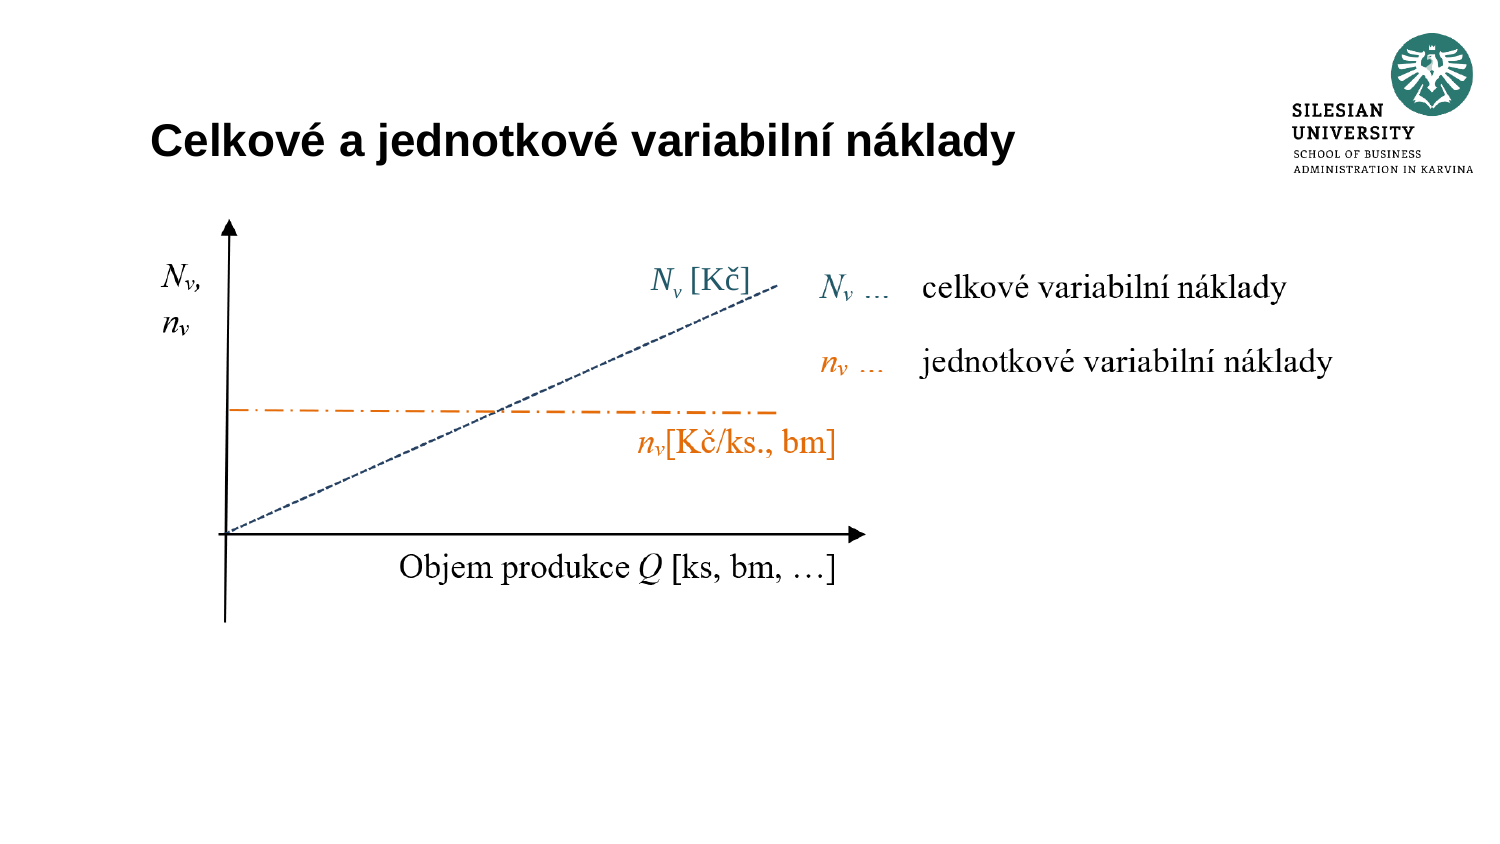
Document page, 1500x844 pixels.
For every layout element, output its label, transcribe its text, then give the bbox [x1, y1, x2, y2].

text_box Celkové a jednotkové variabilní náklady [108, 109, 1060, 173]
picture [1292, 33, 1474, 173]
picture [151, 206, 1360, 662]
